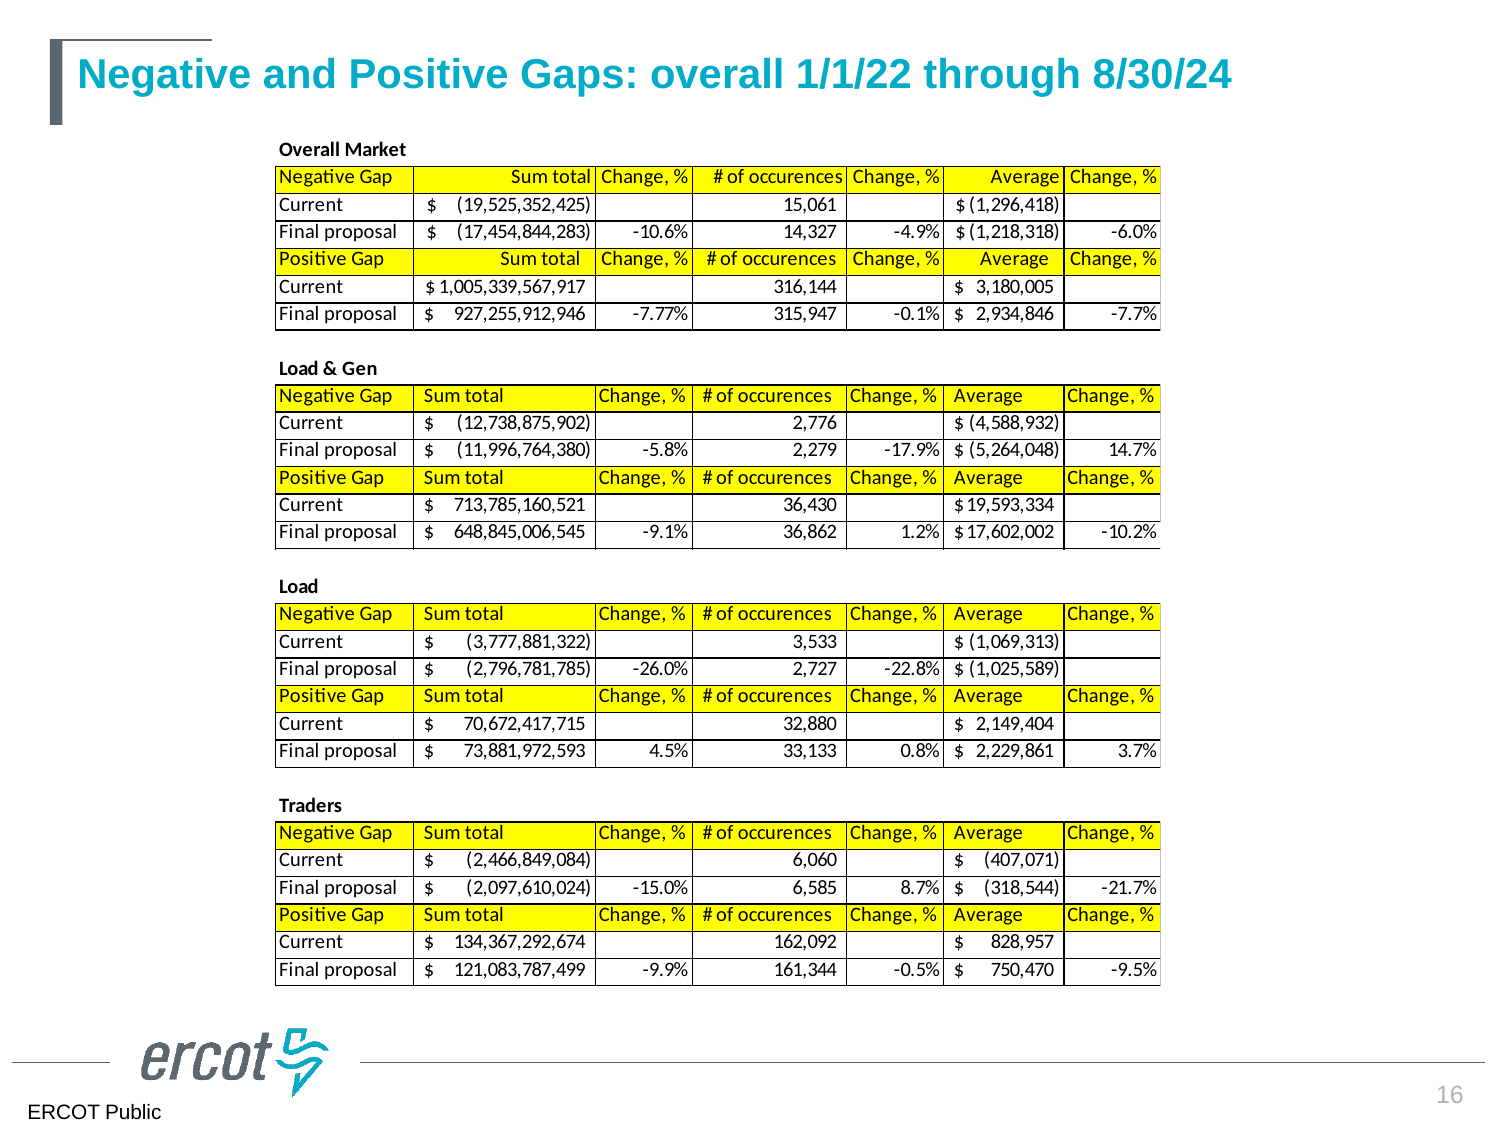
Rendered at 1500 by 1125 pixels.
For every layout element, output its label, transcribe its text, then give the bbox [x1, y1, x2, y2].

slide_number 16 [1412, 1076, 1488, 1112]
picture [137, 1024, 332, 1100]
picture [274, 138, 1162, 987]
title Negative and Positive Gaps: overall 1/1/22 through 8/30/24 [62, 39, 1450, 158]
